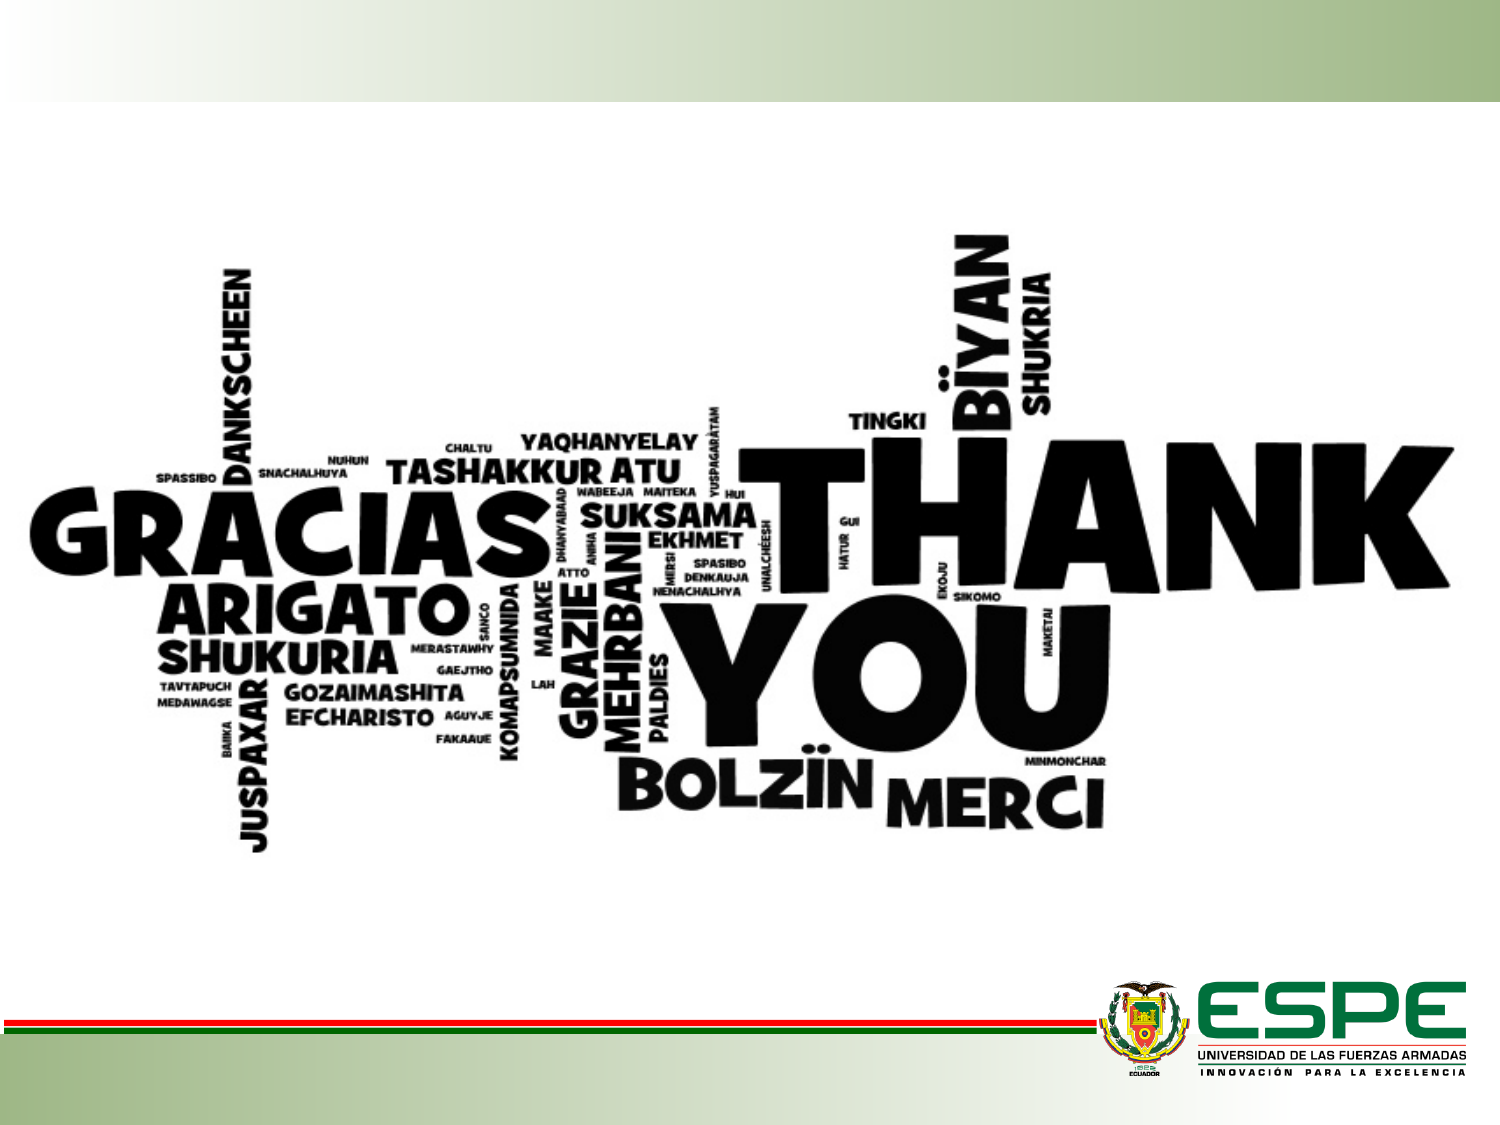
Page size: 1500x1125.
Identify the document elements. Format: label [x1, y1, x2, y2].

picture [4, 113, 1480, 960]
picture [1099, 981, 1466, 1076]
